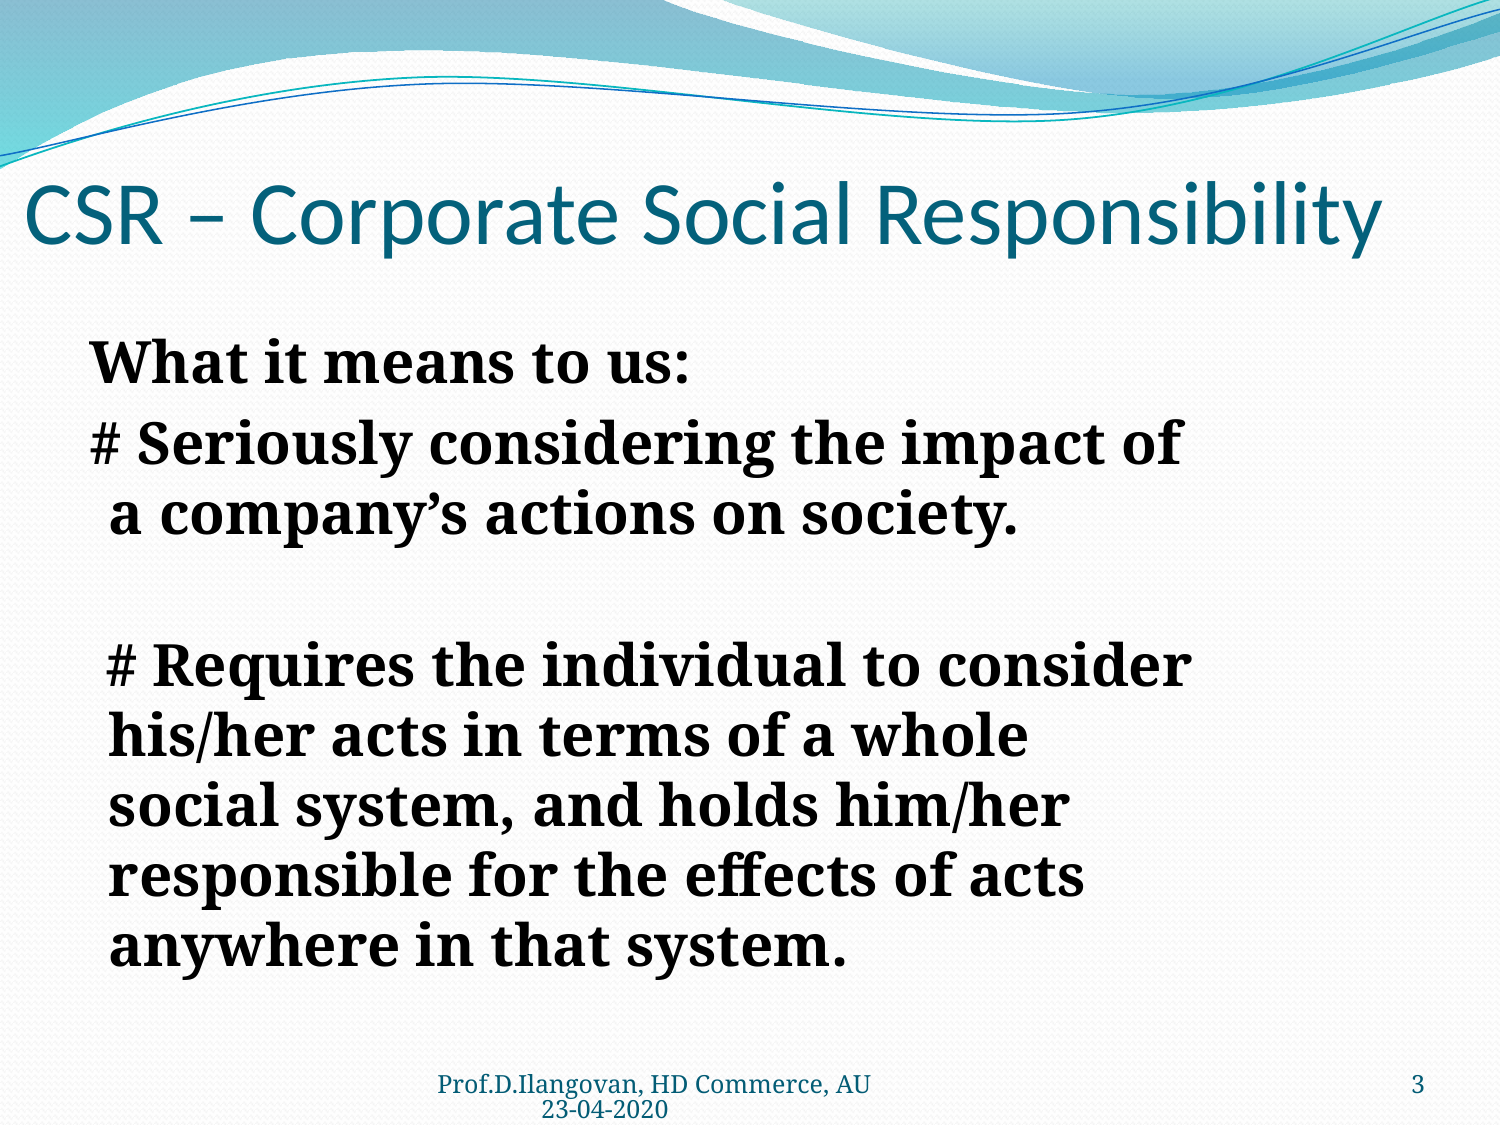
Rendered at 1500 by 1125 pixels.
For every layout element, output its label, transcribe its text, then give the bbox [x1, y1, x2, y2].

footer Prof.D.Ilangovan, HD Commerce, AU 23-04-2020 [437, 1042, 988, 1103]
slide_number 3 [1299, 1042, 1425, 1103]
title CSR – Corporate Social Responsibility [24, 62, 1475, 263]
list What it means to us: # Seriously considering the impact of a company’s actions on society. # Requires the individual to consider his/her acts in terms of a whole social system, and holds him/her responsible for the effects of acts anywhere in that system. [75, 317, 1425, 1038]
